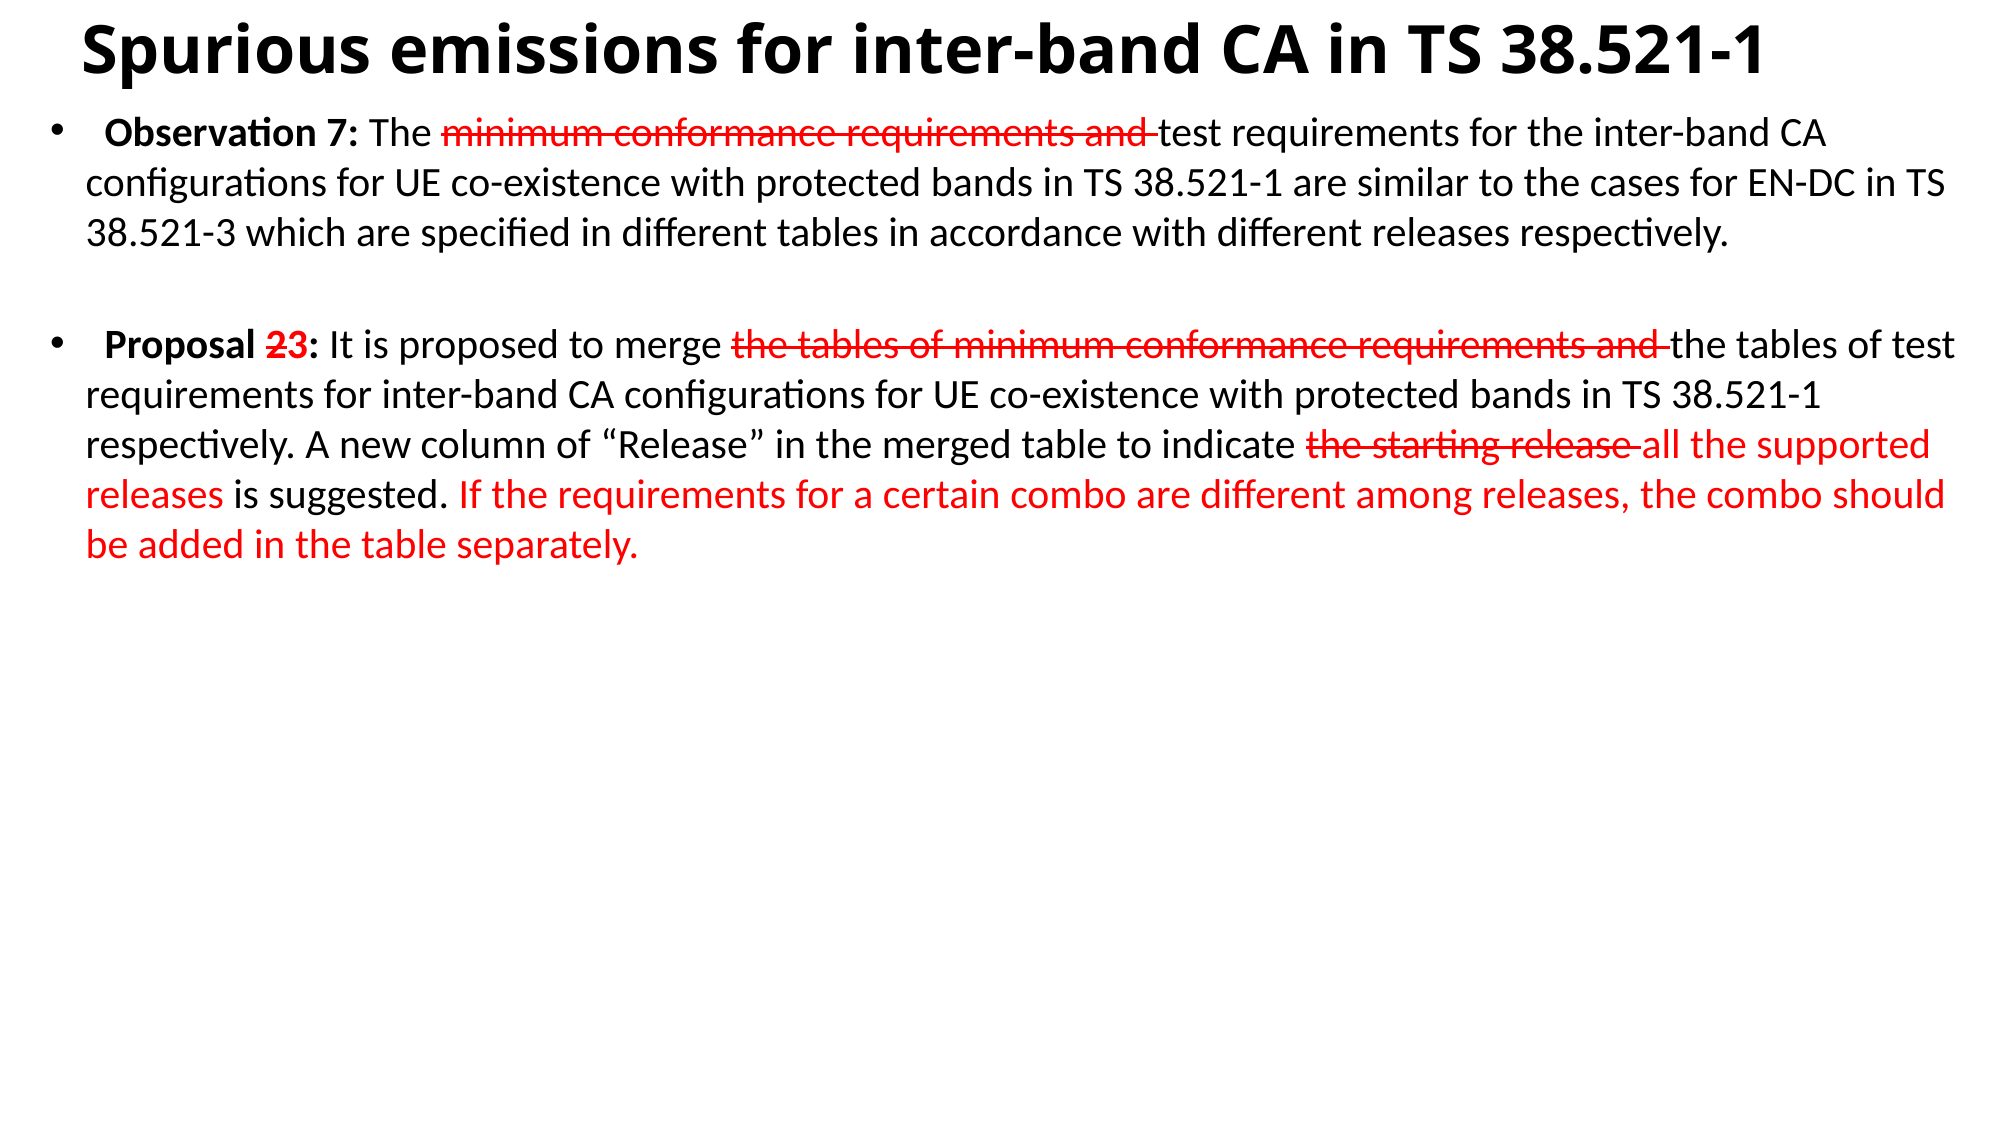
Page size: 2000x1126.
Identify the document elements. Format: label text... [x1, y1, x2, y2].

title Spurious emissions for inter-band CA in TS 38.521-1 [60, 0, 1961, 97]
text_box Observation 7: The minimum conformance requirements and test requirements for the inter-band CA configurations for UE co-existence with protected bands in TS 38.521-1 are similar to the cases for EN-DC in TS 38.521-3 which are specified in different tables in accordance with different releases respectively. Proposal 23: It is proposed to merge the tables of minimum conformance requirements and the tables of test requirements for inter-band CA configurations for UE co-existence with protected bands in TS 38.521-1 respectively. A new column of “Release” in the merged table to indicate the starting release all the supported releases is suggested. If the requirements for a certain combo are different among releases, the combo should be added in the table separately. [35, 97, 1986, 575]
